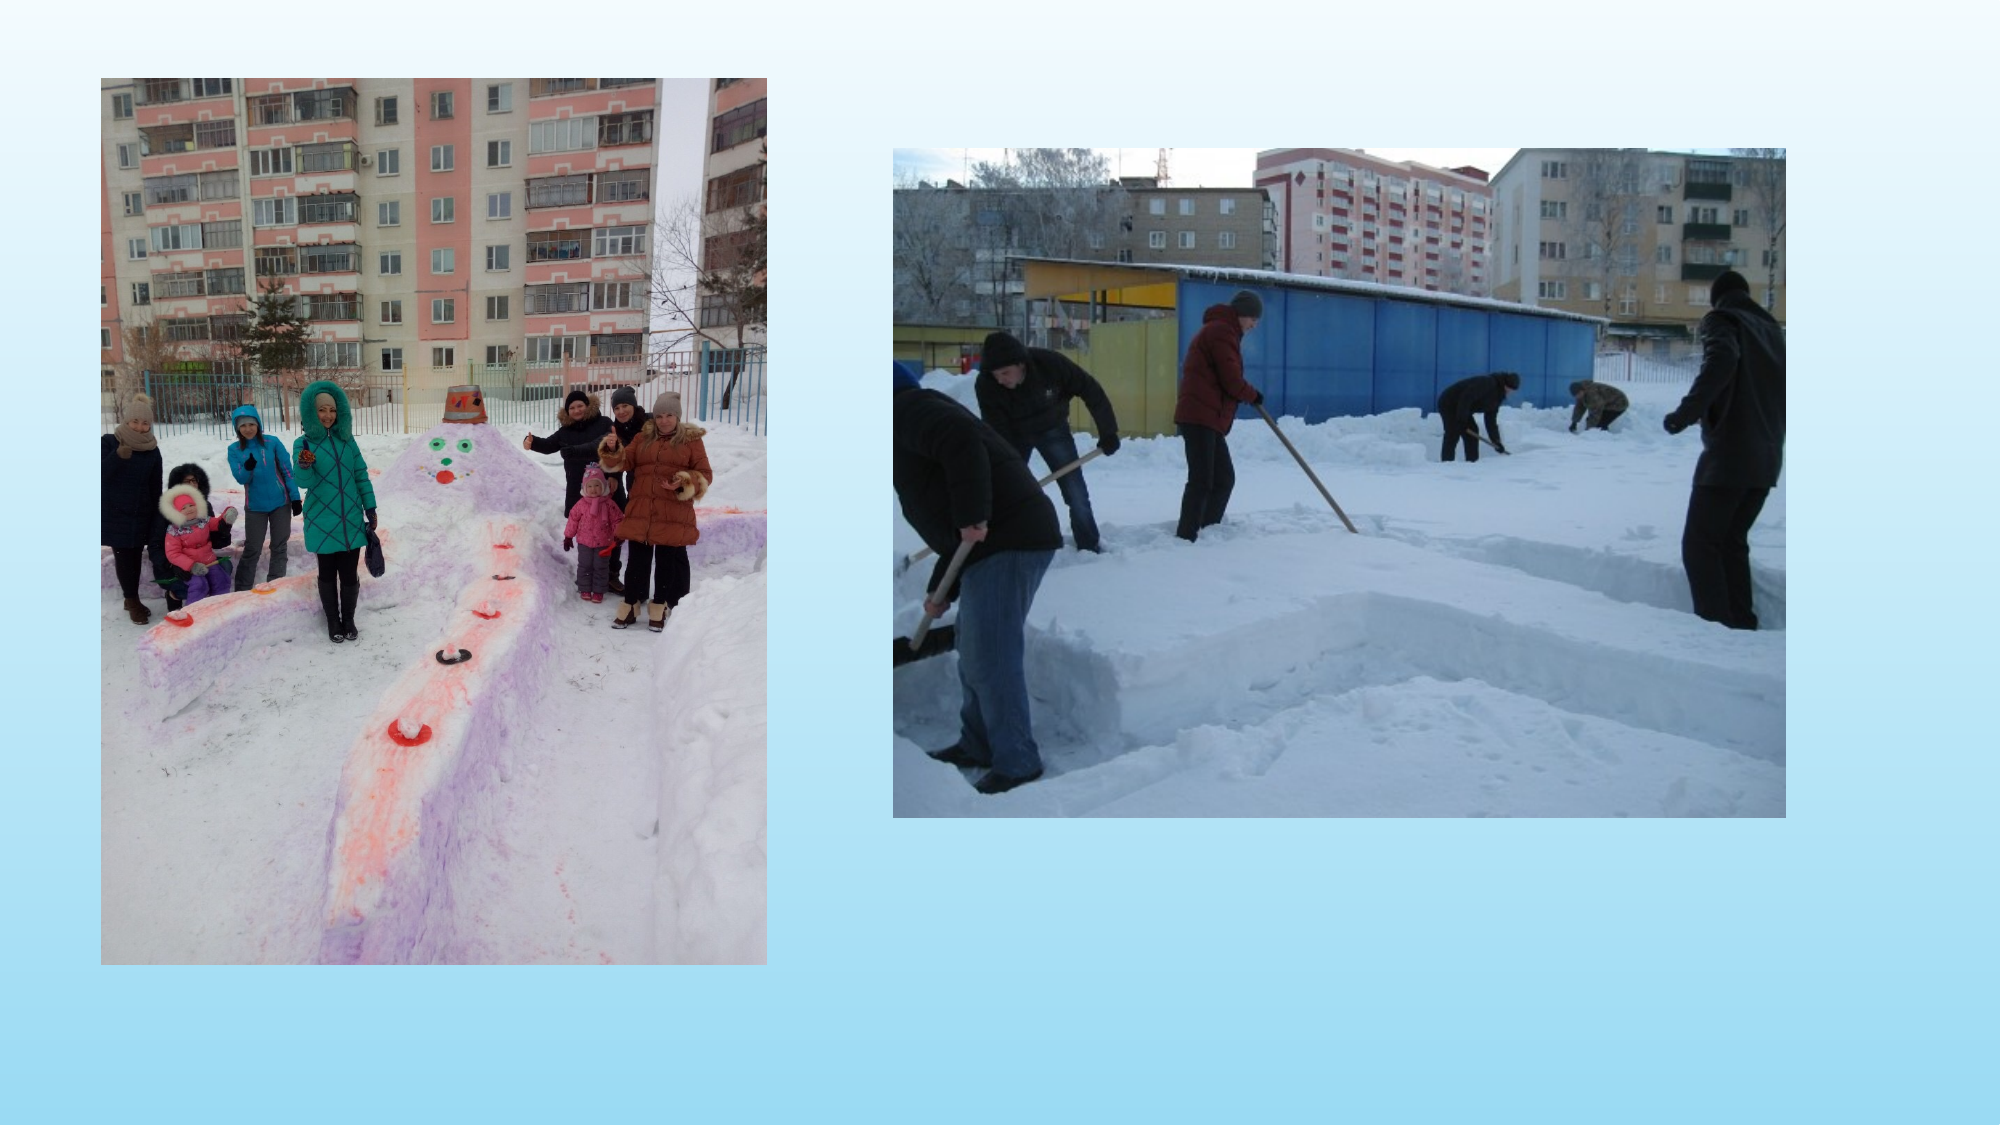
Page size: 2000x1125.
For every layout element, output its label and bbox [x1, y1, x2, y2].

picture [101, 77, 767, 965]
picture [893, 148, 1786, 819]
